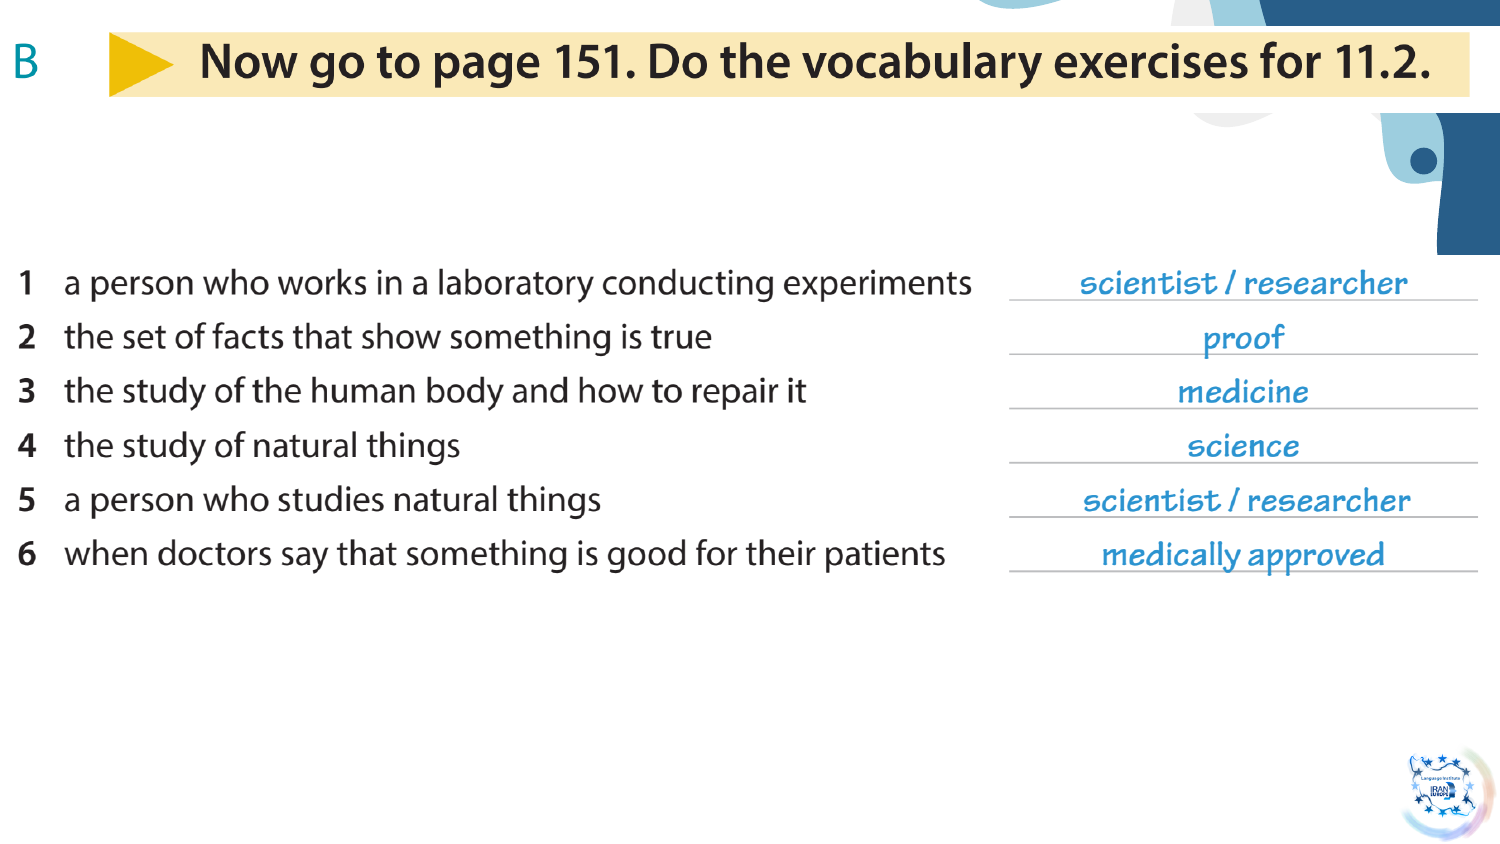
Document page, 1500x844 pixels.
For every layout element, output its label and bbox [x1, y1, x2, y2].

picture [1396, 742, 1500, 844]
picture [0, 255, 1500, 589]
picture [0, 26, 1500, 114]
